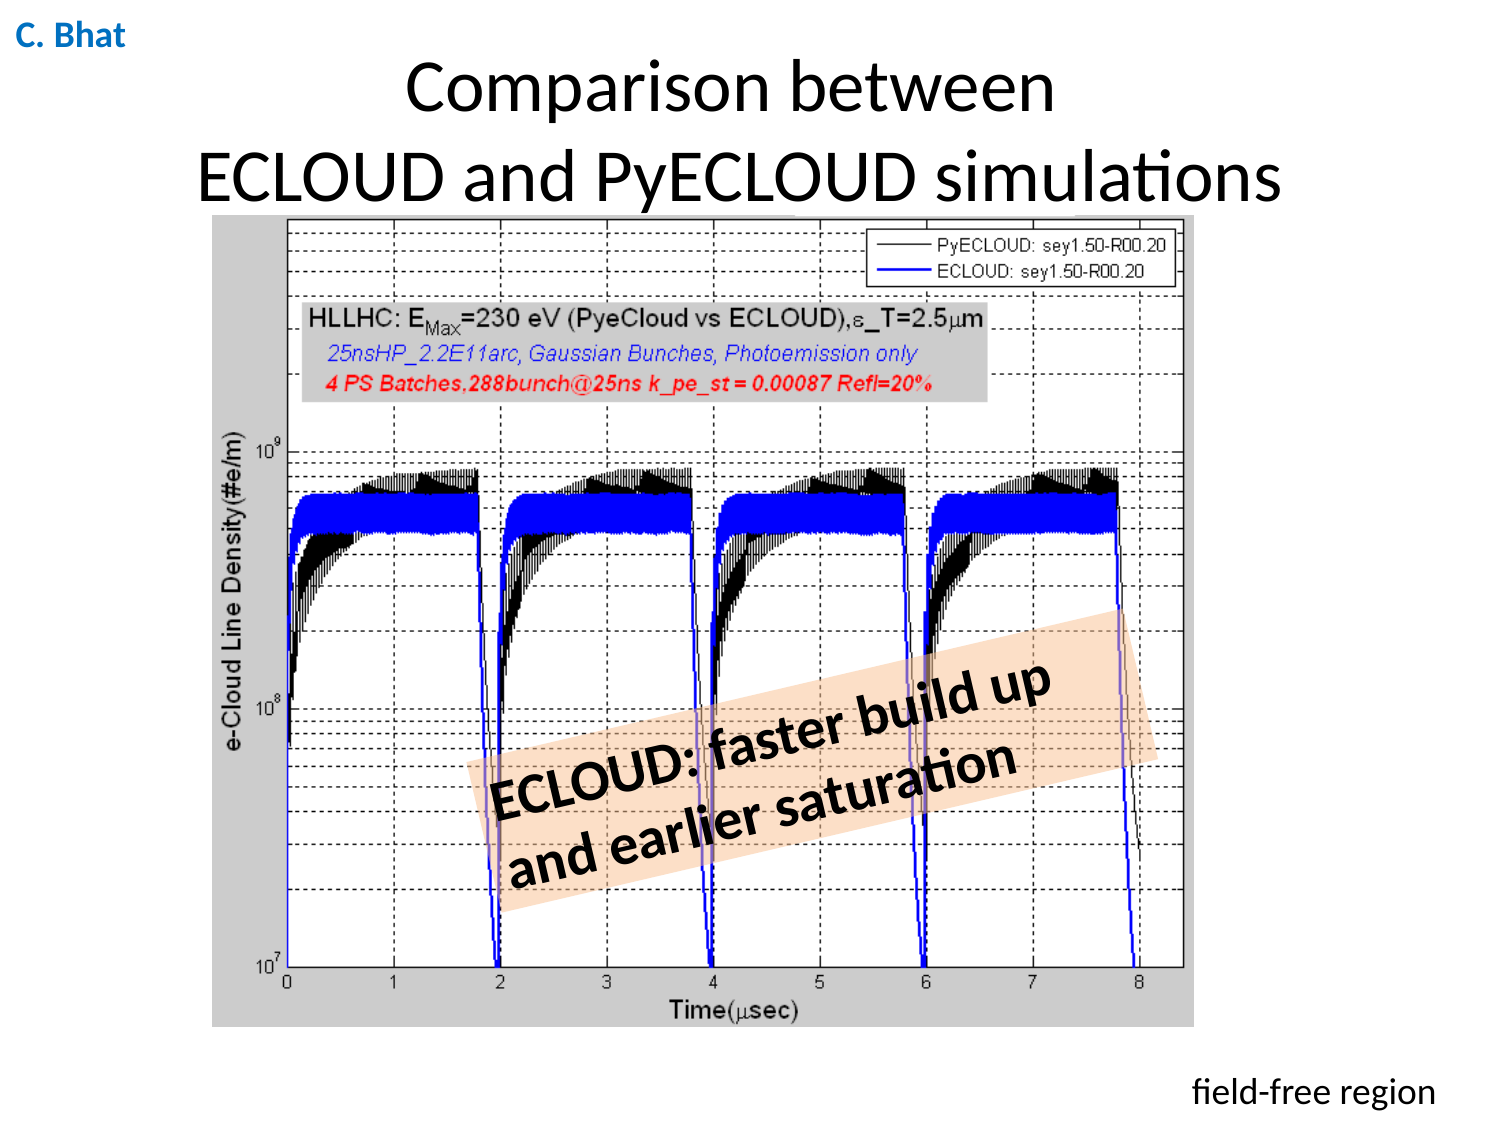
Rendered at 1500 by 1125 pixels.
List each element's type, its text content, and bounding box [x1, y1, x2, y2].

title Comparison between ECLOUD and PyECLOUD simulations [64, 32, 1415, 220]
text_box C. Bhat [0, 2, 142, 62]
picture [211, 215, 1194, 1027]
text_box field-free region [1177, 1060, 1452, 1120]
